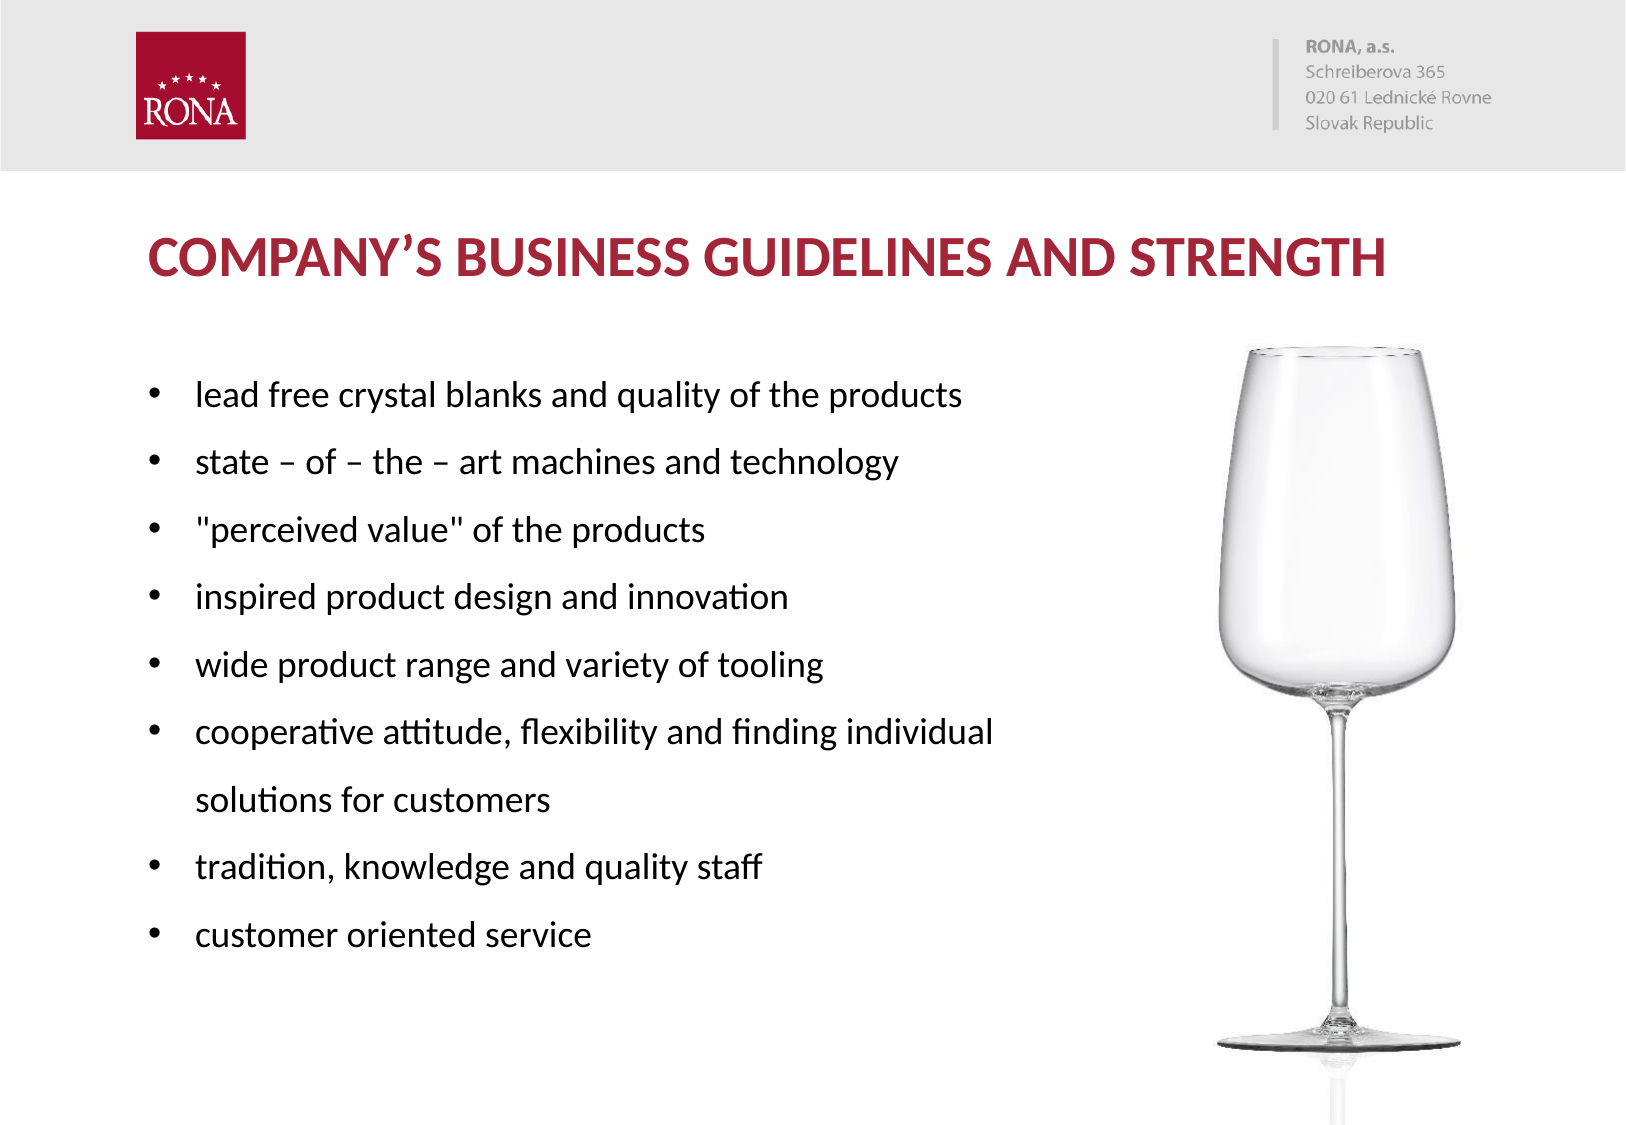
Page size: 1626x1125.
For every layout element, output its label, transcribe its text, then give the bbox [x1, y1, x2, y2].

list lead free crystal blanks and quality of the products state – of – the – art machines and technology "perceived value" of the products inspired product design and innovation wide product range and variety of tooling cooperative attitude, flexibility and finding individual solutions for customers tradition, knowledge and quality staff customer oriented service [133, 339, 1106, 1049]
list COMPANY’S BUSINESS GUIDELINES AND STRENGTH [133, 210, 1492, 306]
picture [0, 0, 1626, 1125]
